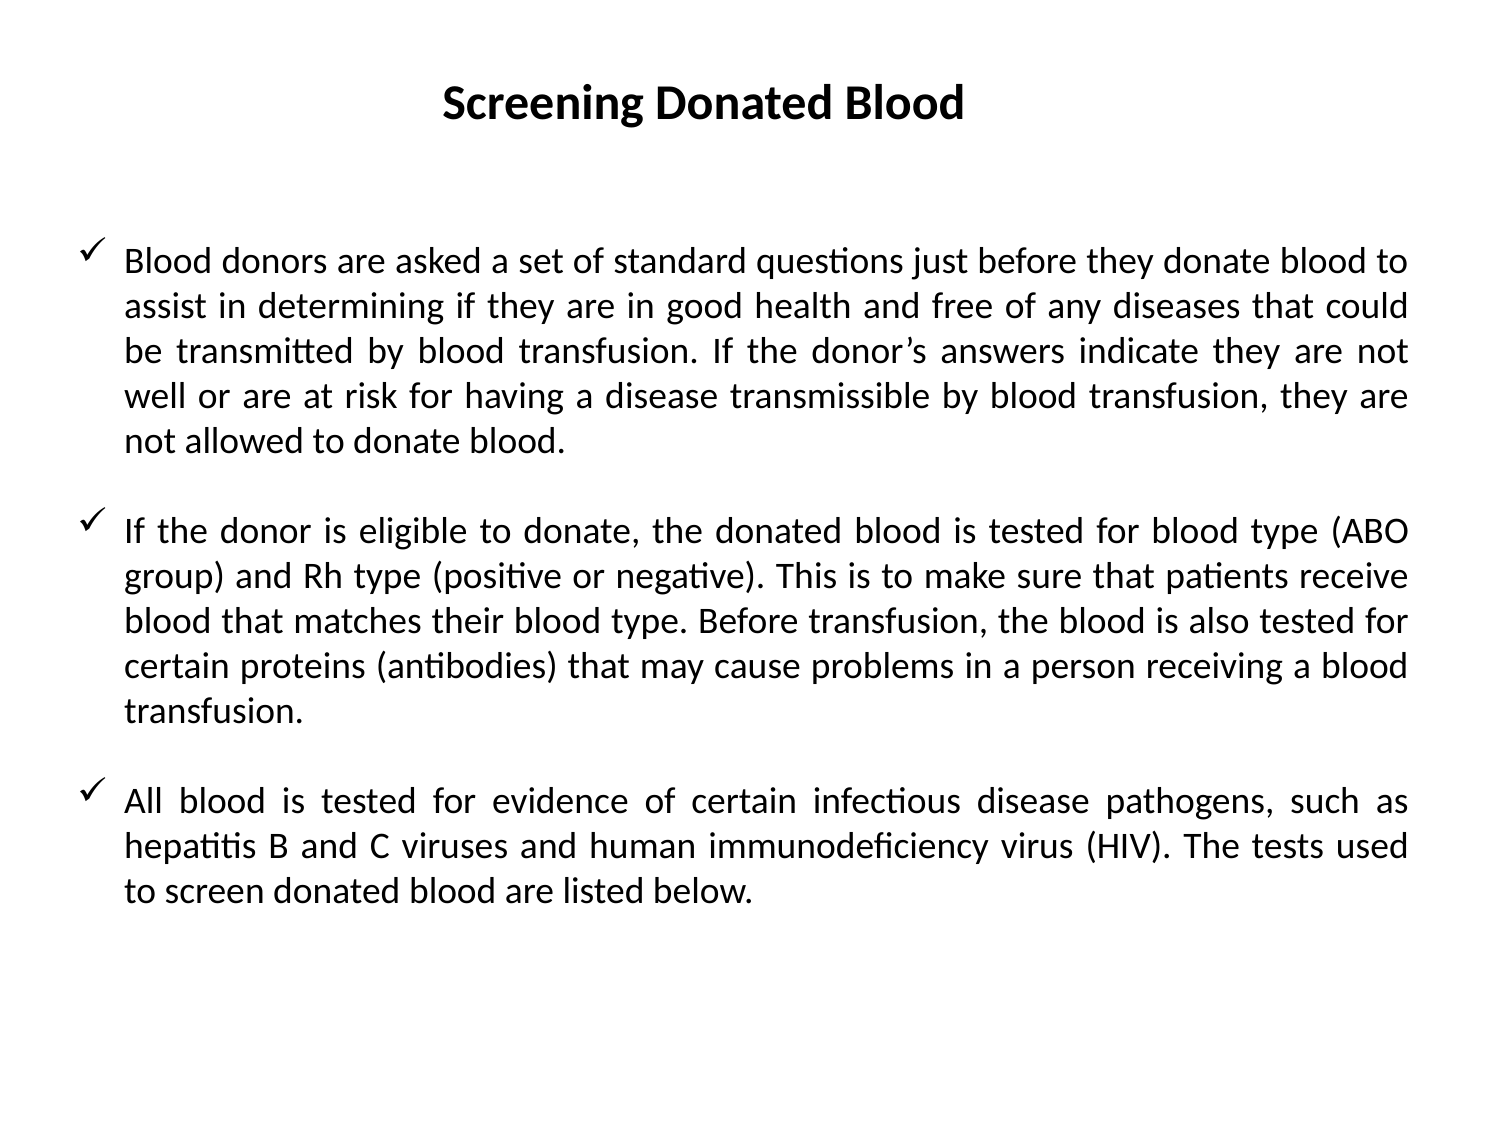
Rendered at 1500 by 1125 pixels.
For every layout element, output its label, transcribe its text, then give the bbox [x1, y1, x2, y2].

text_box Screening Donated Blood [427, 61, 982, 137]
text_box Blood donors are asked a set of standard questions just before they donate blood to assist in determining if they are in good health and free of any diseases that could be transmitted by blood transfusion. If the donor’s answers indicate they are not well or are at risk for having a disease transmissible by blood transfusion, they are not allowed to donate blood. If the donor is eligible to donate, the donated blood is tested for blood type (ABO group) and Rh type (positive or negative). This is to make sure that patients receive blood that matches their blood type. Before transfusion, the blood is also tested for certain proteins (antibodies) that may cause problems in a person receiving a blood transfusion. All blood is tested for evidence of certain infectious disease pathogens, such as hepatitis B and C viruses and human immunodeficiency virus (HIV). The tests used to screen donated blood are listed below. [62, 228, 1425, 918]
